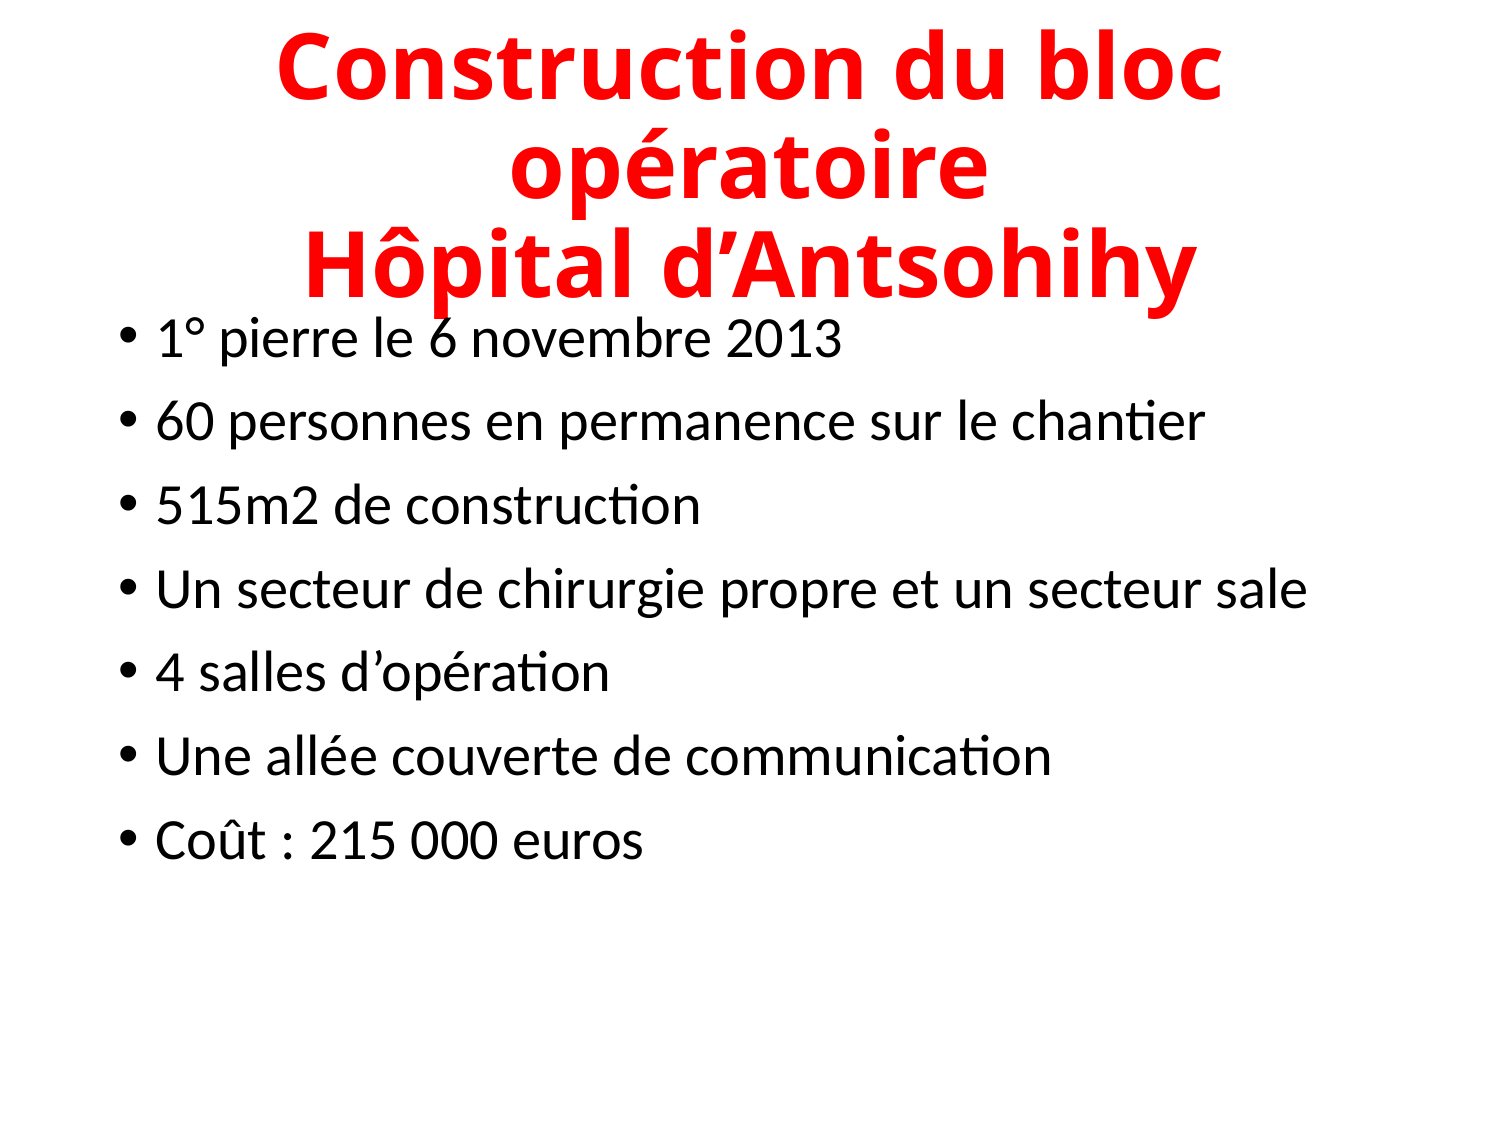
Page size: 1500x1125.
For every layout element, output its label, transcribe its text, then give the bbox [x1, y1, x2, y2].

title Construction du bloc opératoire Hôpital d’Antsohihy [103, 59, 1397, 278]
list 1° pierre le 6 novembre 2013 60 personnes en permanence sur le chantier 515m2 de construction Un secteur de chirurgie propre et un secteur sale 4 salles d’opération Une allée couverte de communication Coût : 215 000 euros [103, 299, 1397, 1014]
